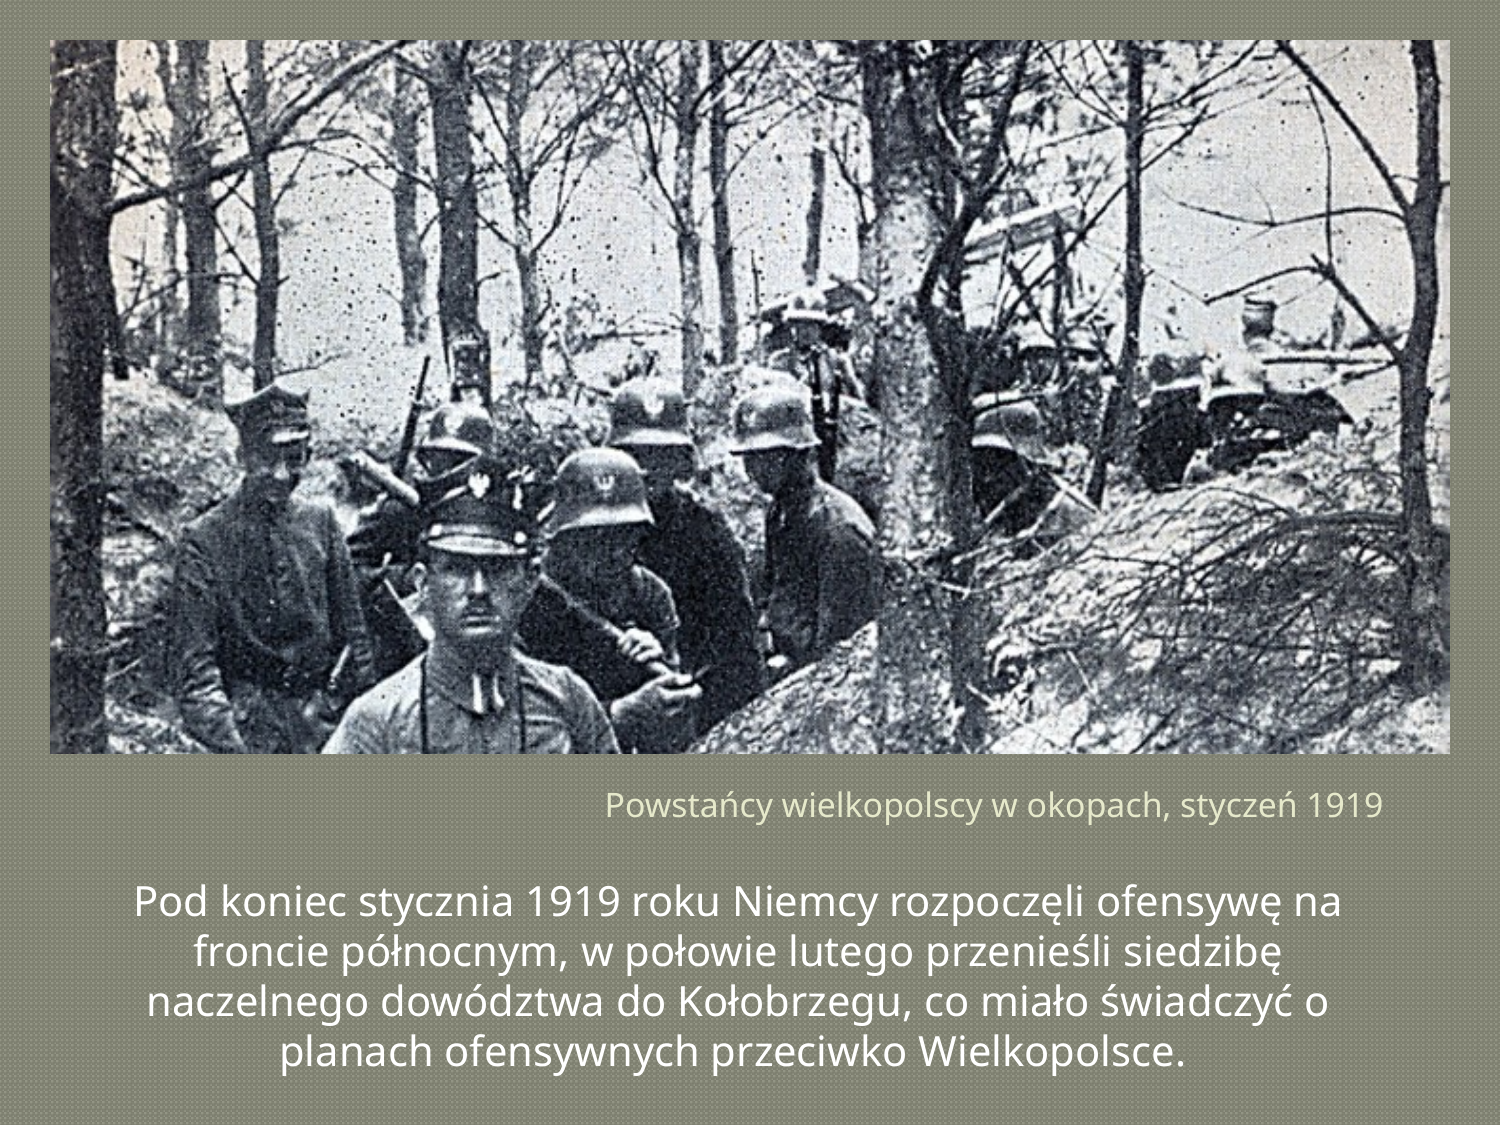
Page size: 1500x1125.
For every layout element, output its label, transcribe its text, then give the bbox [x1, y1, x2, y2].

title Powstańcy wielkopolscy w okopach, styczeń 1919 [421, 765, 1399, 832]
picture [49, 40, 1451, 754]
list Pod koniec stycznia 1919 roku Niemcy rozpoczęli ofensywę na froncie północnym, w połowie lutego przenieśli siedzibę naczelnego dowództwa do Kołobrzegu, co miało świadczyć o planach ofensywnych przeciwko Wielkopolsce. [82, 867, 1395, 1034]
